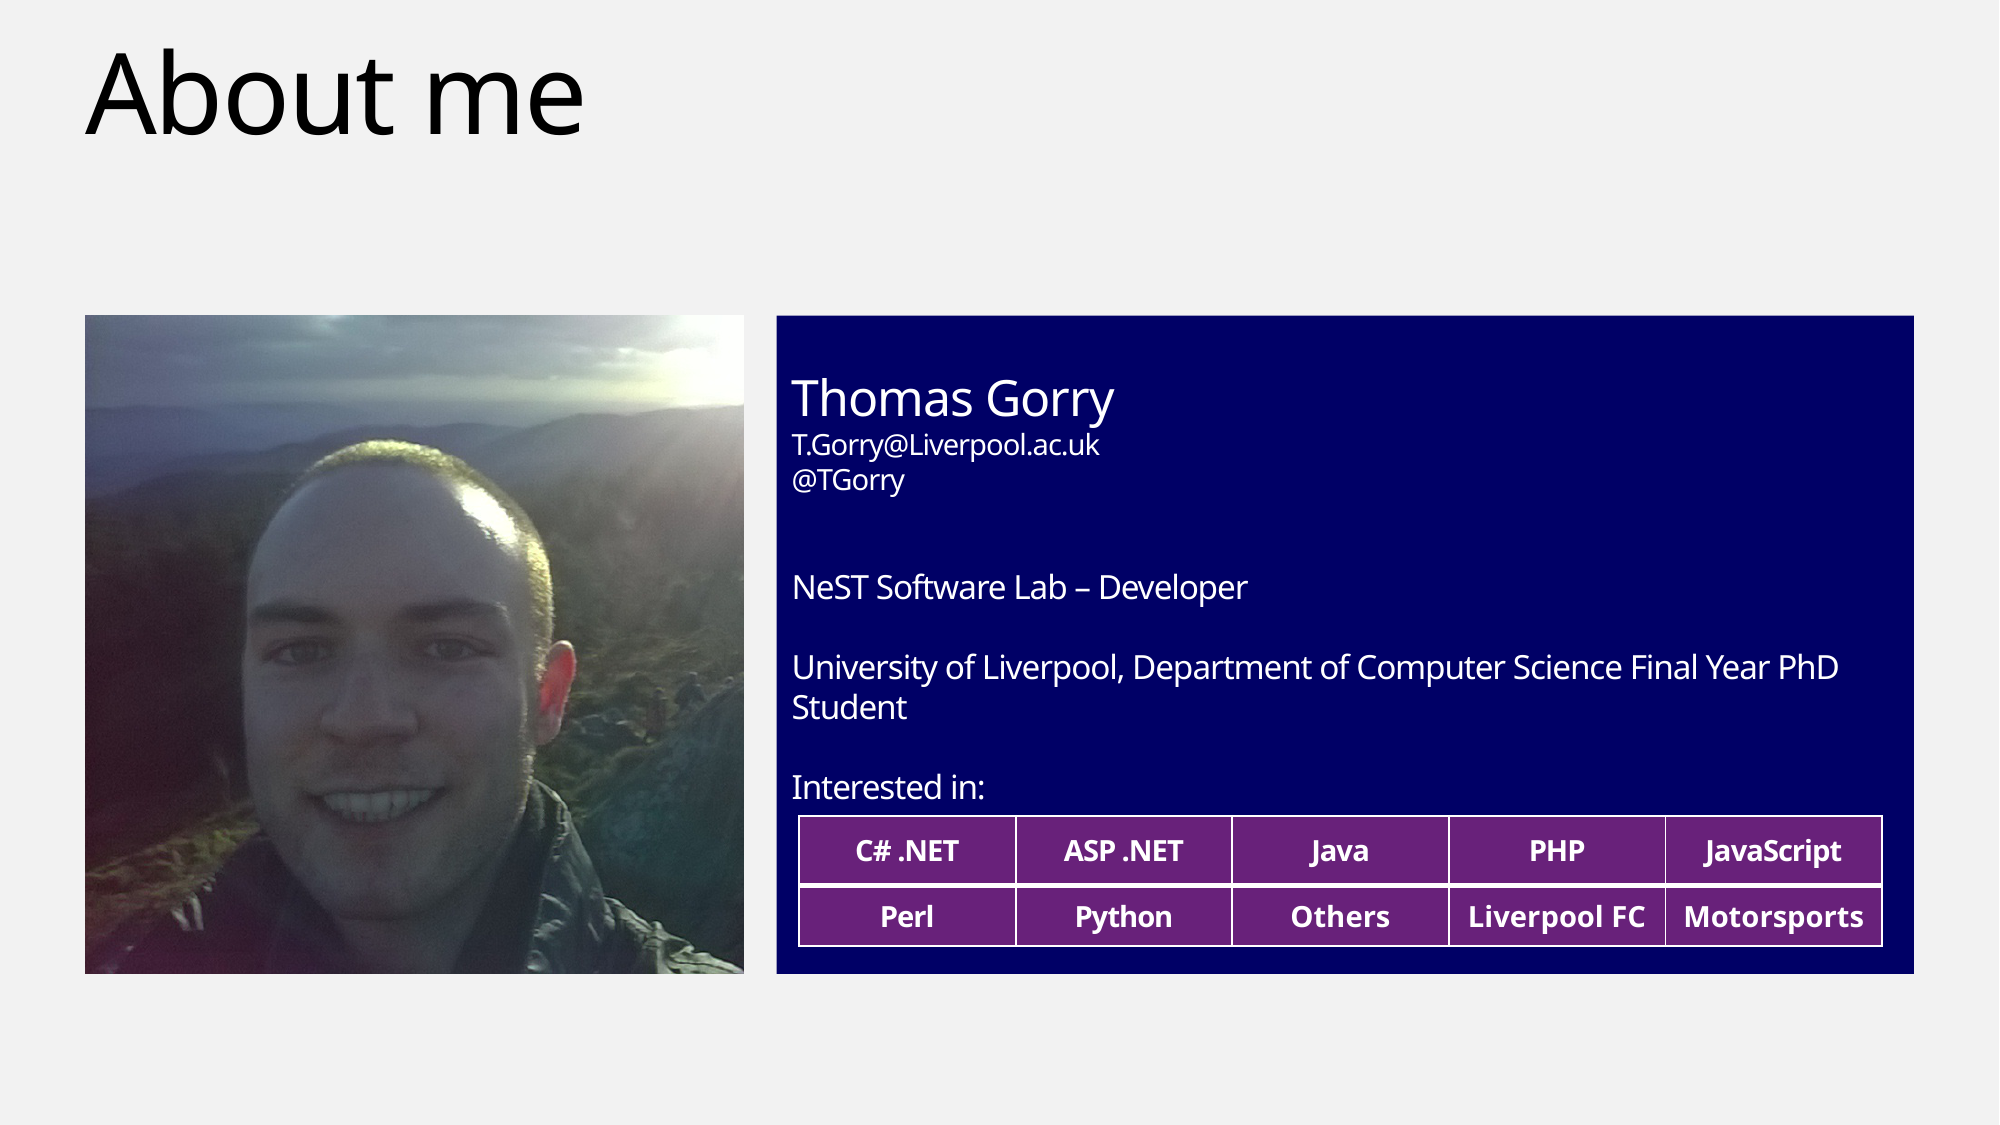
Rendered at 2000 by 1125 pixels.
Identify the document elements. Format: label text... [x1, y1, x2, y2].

title About me [85, 37, 1914, 161]
table_cell Liverpool FC [1450, 888, 1665, 945]
table_header PHP [1450, 817, 1665, 883]
table_header Java [1233, 817, 1448, 883]
table_header ASP .NET [1017, 817, 1231, 883]
table_header C# .NET [800, 817, 1015, 883]
table_cell Perl [800, 888, 1015, 945]
table_cell Others [1233, 888, 1448, 945]
table_header JavaScript [1666, 817, 1881, 883]
table_cell Python [1017, 888, 1231, 945]
picture [84, 314, 745, 975]
table_cell Motorsports [1666, 888, 1881, 945]
text_box Thomas Gorry T.Gorry@Liverpool.ac.uk @TGorry NeST Software Lab – Developer University of Liverpool, Department of Computer Science Final Year PhD Student Interested in: [776, 315, 1915, 975]
